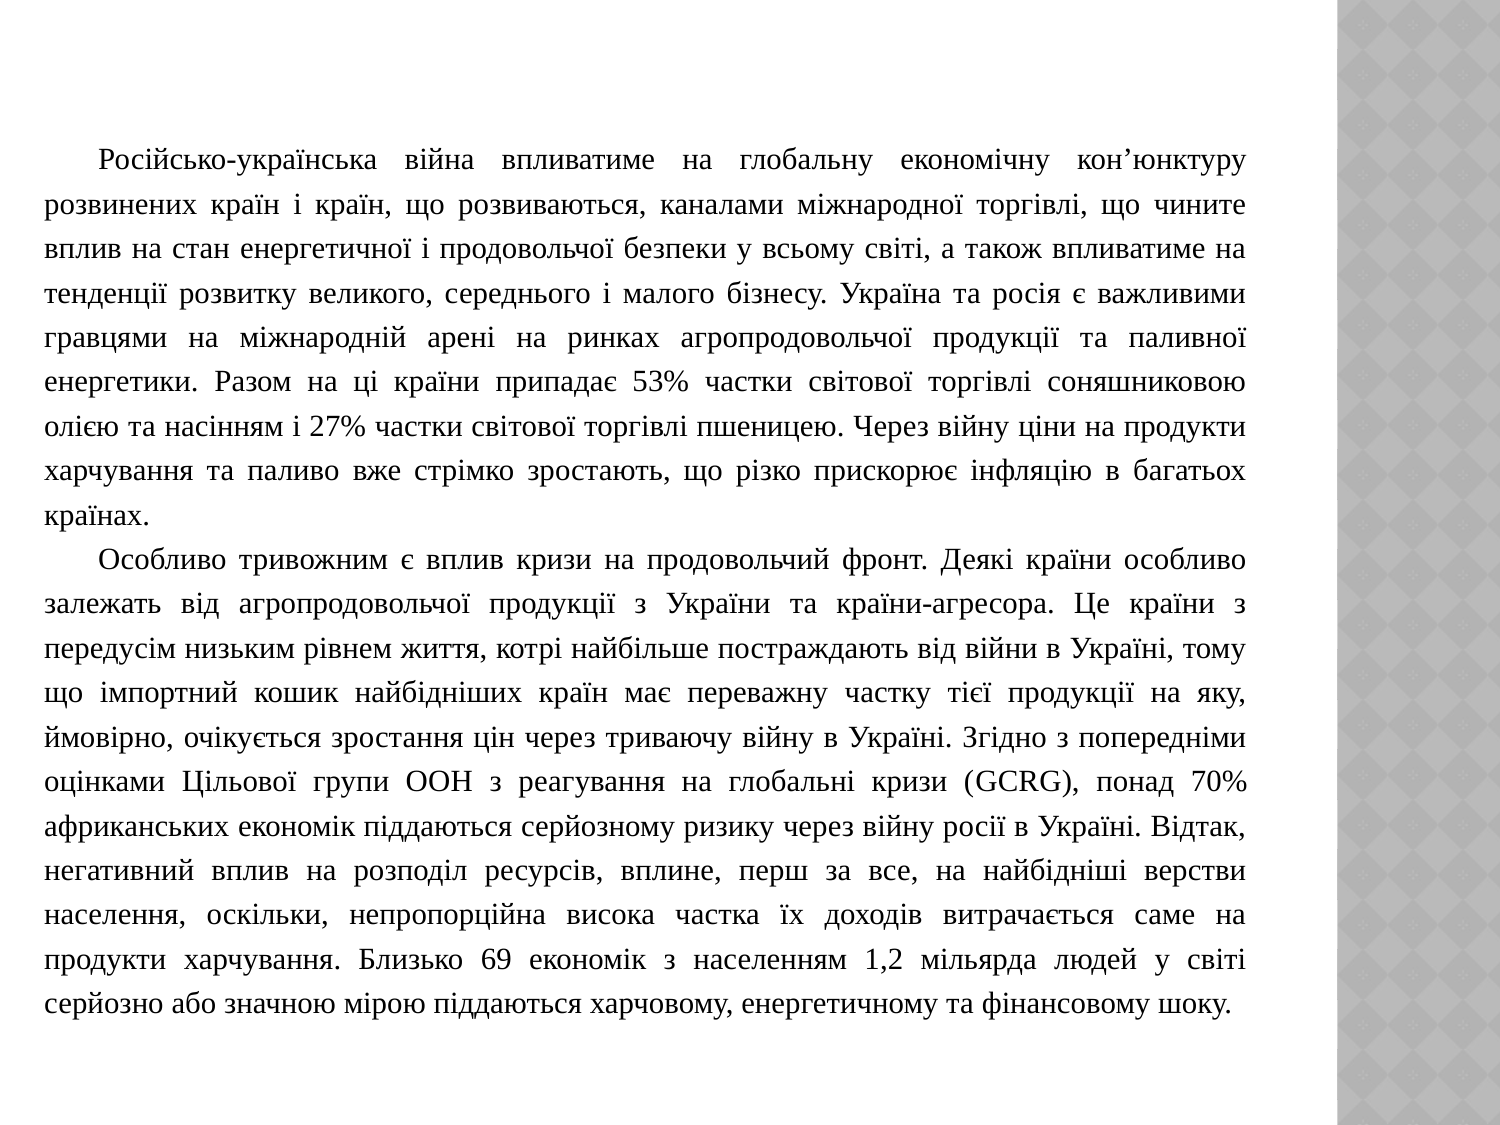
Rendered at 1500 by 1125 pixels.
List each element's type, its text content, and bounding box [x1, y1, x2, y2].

list Російсько-українська війна впливатиме на глобальну економічну кон’юнктуру розвинених країн і країн, що розвиваються, каналами міжнародної торгівлі, що чините вплив на стан енергетичної і продовольчої безпеки у всьому світі, а також впливатиме на тенденції розвитку великого, середнього і малого бізнесу. Україна та росія є важливими гравцями на міжнародній арені на ринках агропродовольчої продукції та паливної енергетики. Разом на ці країни припадає 53% частки світової торгівлі соняшниковою олією та насінням і 27% частки світової торгівлі пшеницею. Через війну ціни на продукти харчування та паливо вже стрімко зростають, що різко прискорює інфляцію в багатьох країнах. Особливо тривожним є вплив кризи на продовольчий фронт. Деякі країни особливо залежать від агропродовольчої продукції з України та країни-агресора. Це країни з передусім низьким рівнем життя, котрі найбільше постраждають від війни в Україні, тому що імпортний кошик найбідніших країн має переважну частку тієї продукції на яку, ймовірно, очікується зростання цін через триваючу війну в Україні. Згідно з попередніми оцінками Цільової групи ООН з реагування на глобальні кризи (GCRG), понад 70% африканських економік піддаються серйозному ризику через війну росії в Україні. Відтак, негативний вплив на розподіл ресурсів, вплине, перш за все, на найбідніші верстви населення, оскільки, непропорційна висока частка їх доходів витрачається саме на продукти харчування. Близько 69 економік з населенням 1,2 мільярда людей у світі серйозно або значною мірою піддаються харчовому, енергетичному та фінансовому шоку. [29, 42, 1263, 1060]
